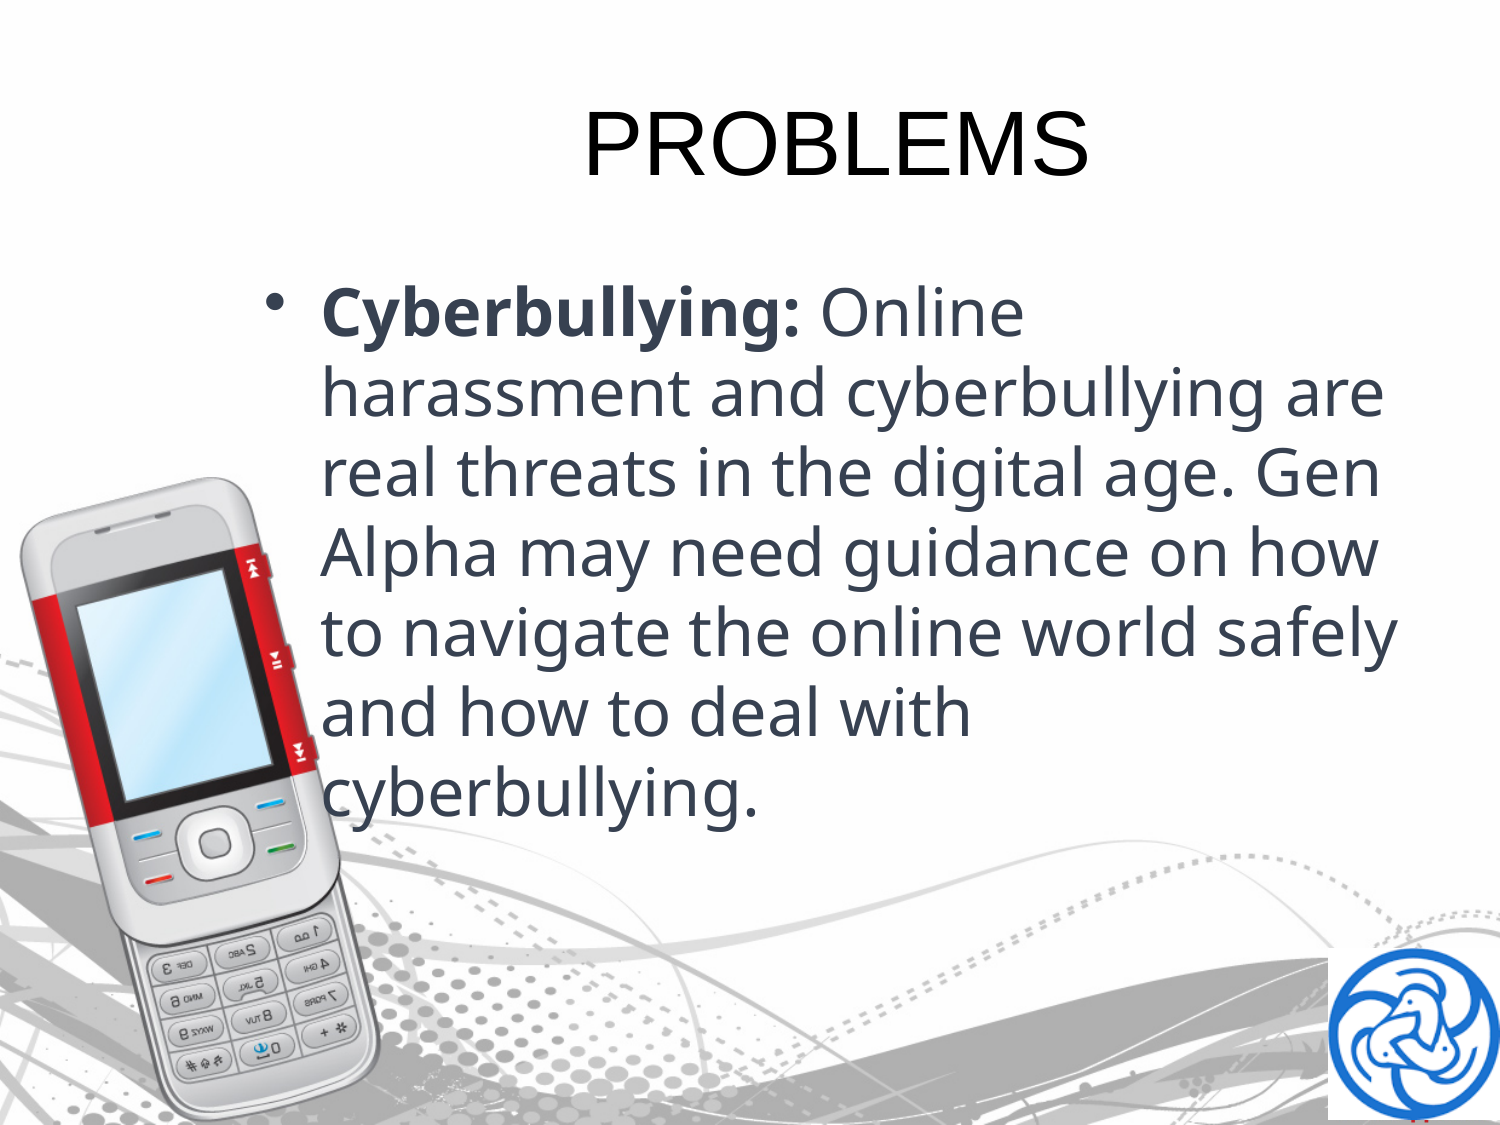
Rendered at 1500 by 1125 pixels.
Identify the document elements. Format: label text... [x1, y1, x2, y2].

title PROBLEMS [248, 45, 1425, 233]
picture [0, 0, 1500, 1125]
list Cyberbullying: Online harassment and cyberbullying are real threats in the digital age. Gen Alpha may need guidance on how to navigate the online world safely and how to deal with cyberbullying. [248, 262, 1425, 1005]
